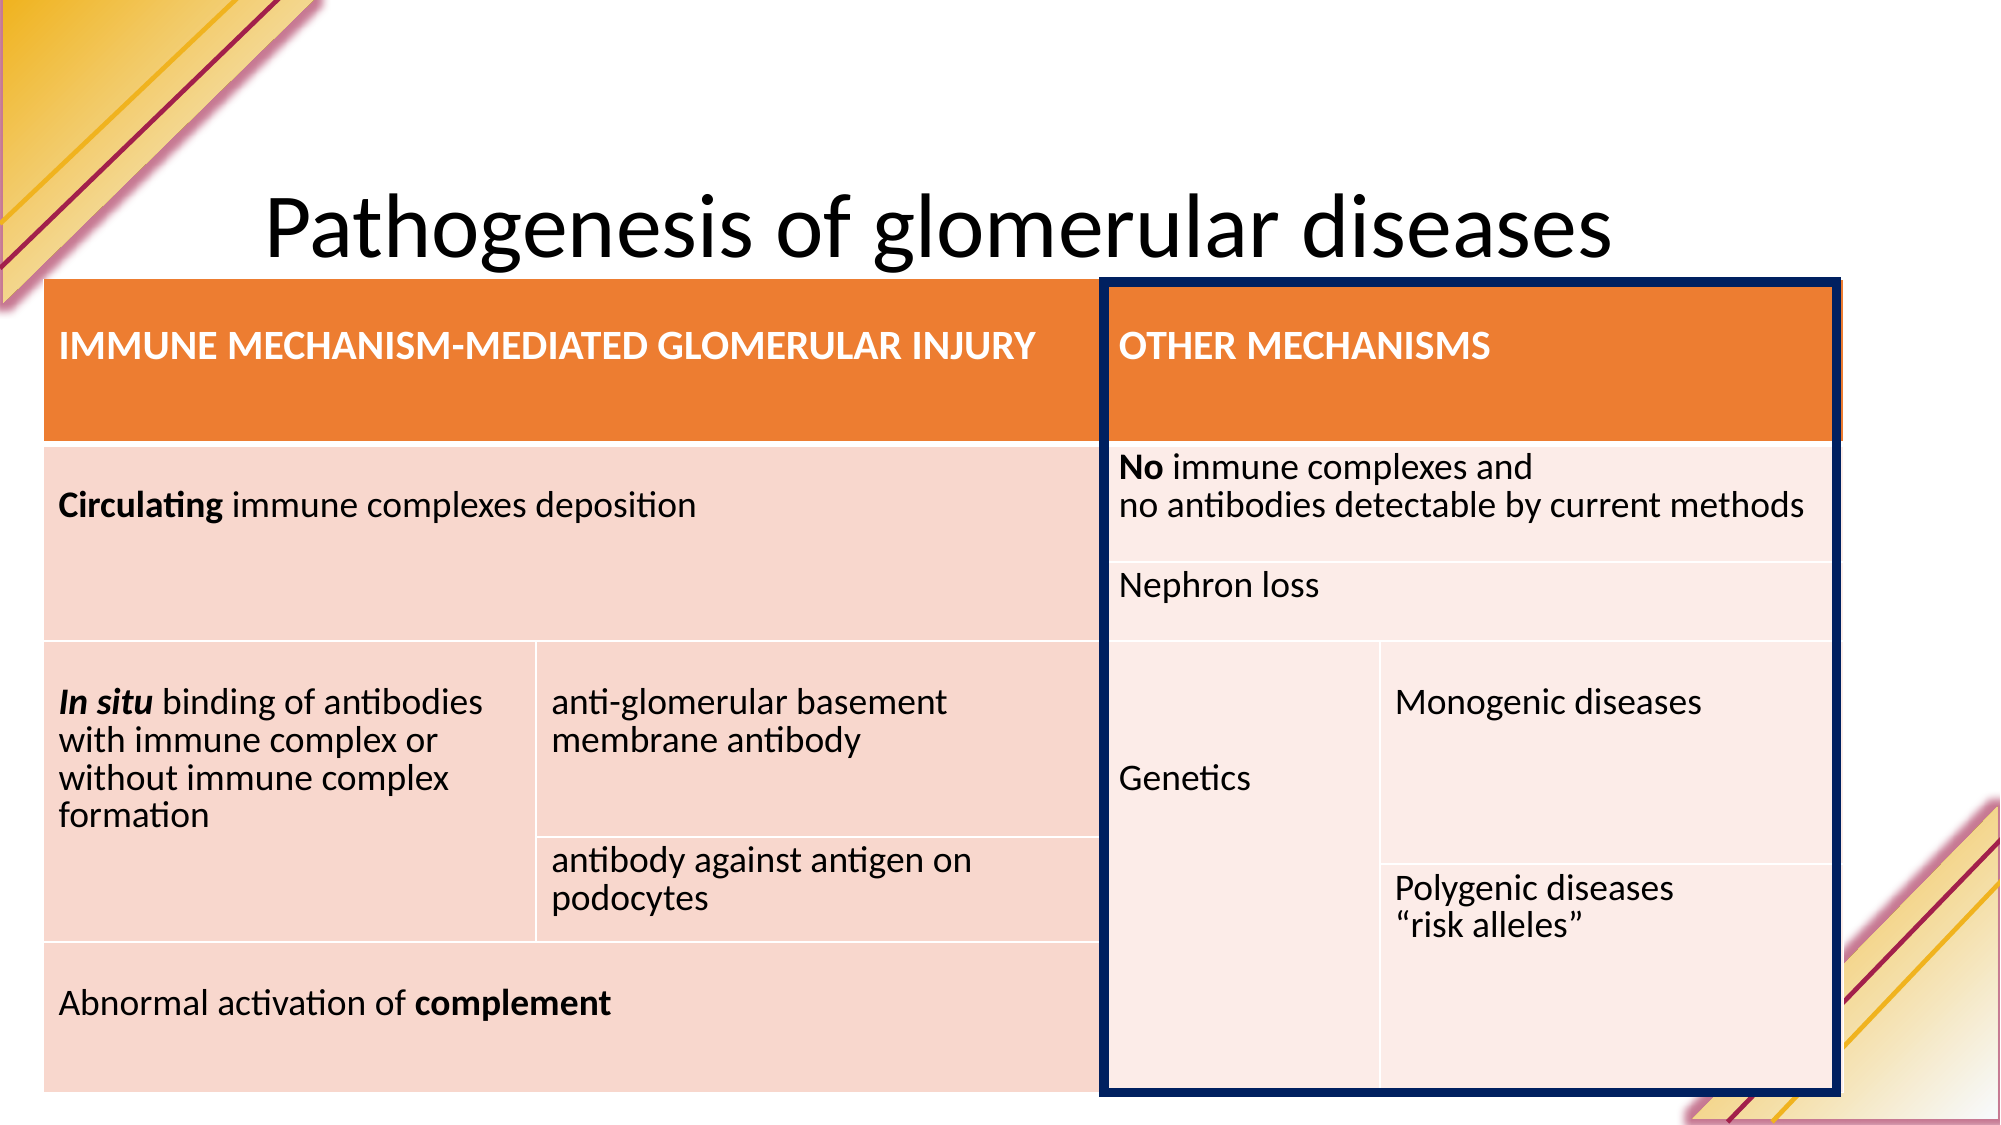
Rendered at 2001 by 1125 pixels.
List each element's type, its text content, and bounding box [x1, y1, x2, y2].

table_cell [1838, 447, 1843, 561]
table_cell Nephron loss [1838, 563, 1843, 640]
slide_number 47 [1412, 1093, 1692, 1103]
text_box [1692, 806, 2000, 1122]
table_cell Abnormal activation of complement [44, 943, 1103, 1092]
table_cell In situ binding of antibodies with immune complex or without immune complex formation [44, 642, 535, 941]
table_header IMMUNE MECHANISM-MEDIATED GLOMERULAR INJURY [44, 279, 1103, 441]
table_cell anti-glomerular basement membrane antibody [537, 642, 1103, 836]
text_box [0, 0, 315, 303]
table_header OTHER MECHANISMS [1105, 280, 1843, 441]
table_cell Monogenic diseases [1838, 642, 1843, 806]
table_cell antibody against antigen on podocytes [537, 838, 1103, 941]
text_box Pathogenesis of glomerular diseases [315, 158, 1631, 279]
table_cell Circulating immune complexes deposition [44, 447, 1103, 640]
text_box [1103, 281, 1838, 1093]
